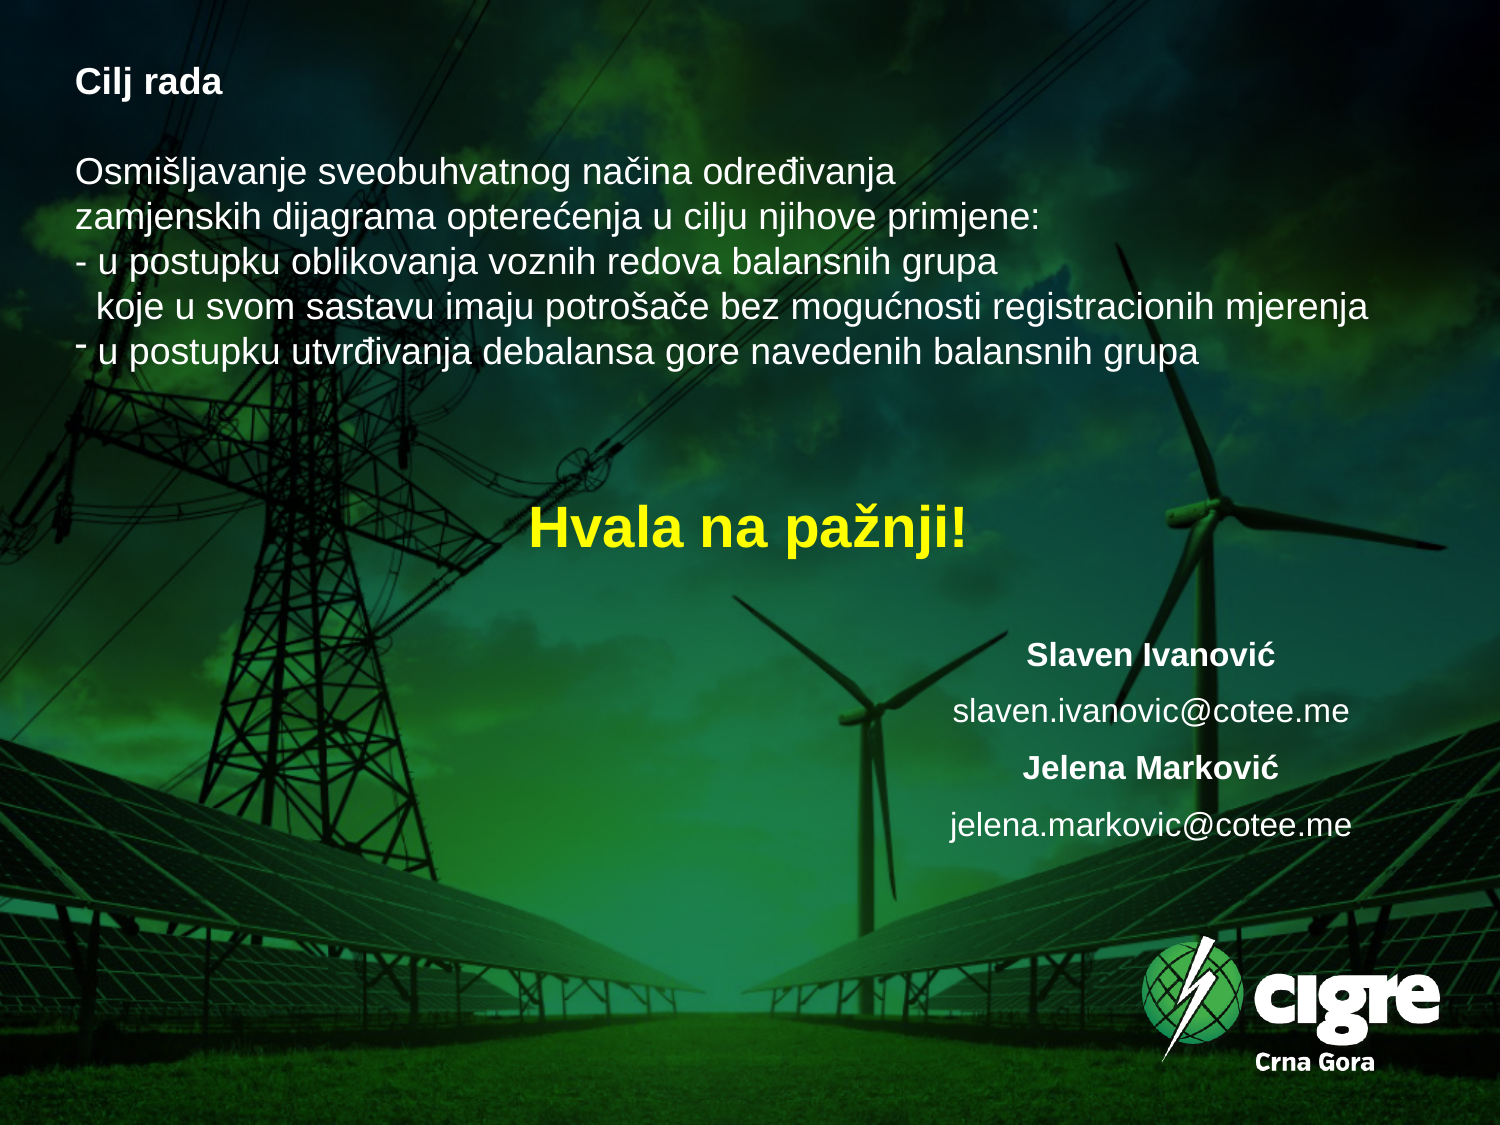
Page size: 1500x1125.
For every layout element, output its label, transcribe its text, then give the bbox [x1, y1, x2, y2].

text_box Slaven Ivanović slaven.ivanovic@cotee.me Jelena Marković jelena.markovic@cotee.me [880, 629, 1422, 898]
text_box Cilj rada Osmišljavanje sveobuhvatnog načina određivanja zamjenskih dijagrama opterećenja u cilju njihove primjene: - u postupku oblikovanja voznih redova balansnih grupa koje u svom sastavu imaju potrošače bez mogućnosti registracionih mjerenja u postupku utvrđivanja debalansa gore navedenih balansnih grupa [60, 49, 1432, 379]
picture [0, 0, 1500, 1125]
title Hvala na pažnji! [53, 402, 1434, 568]
